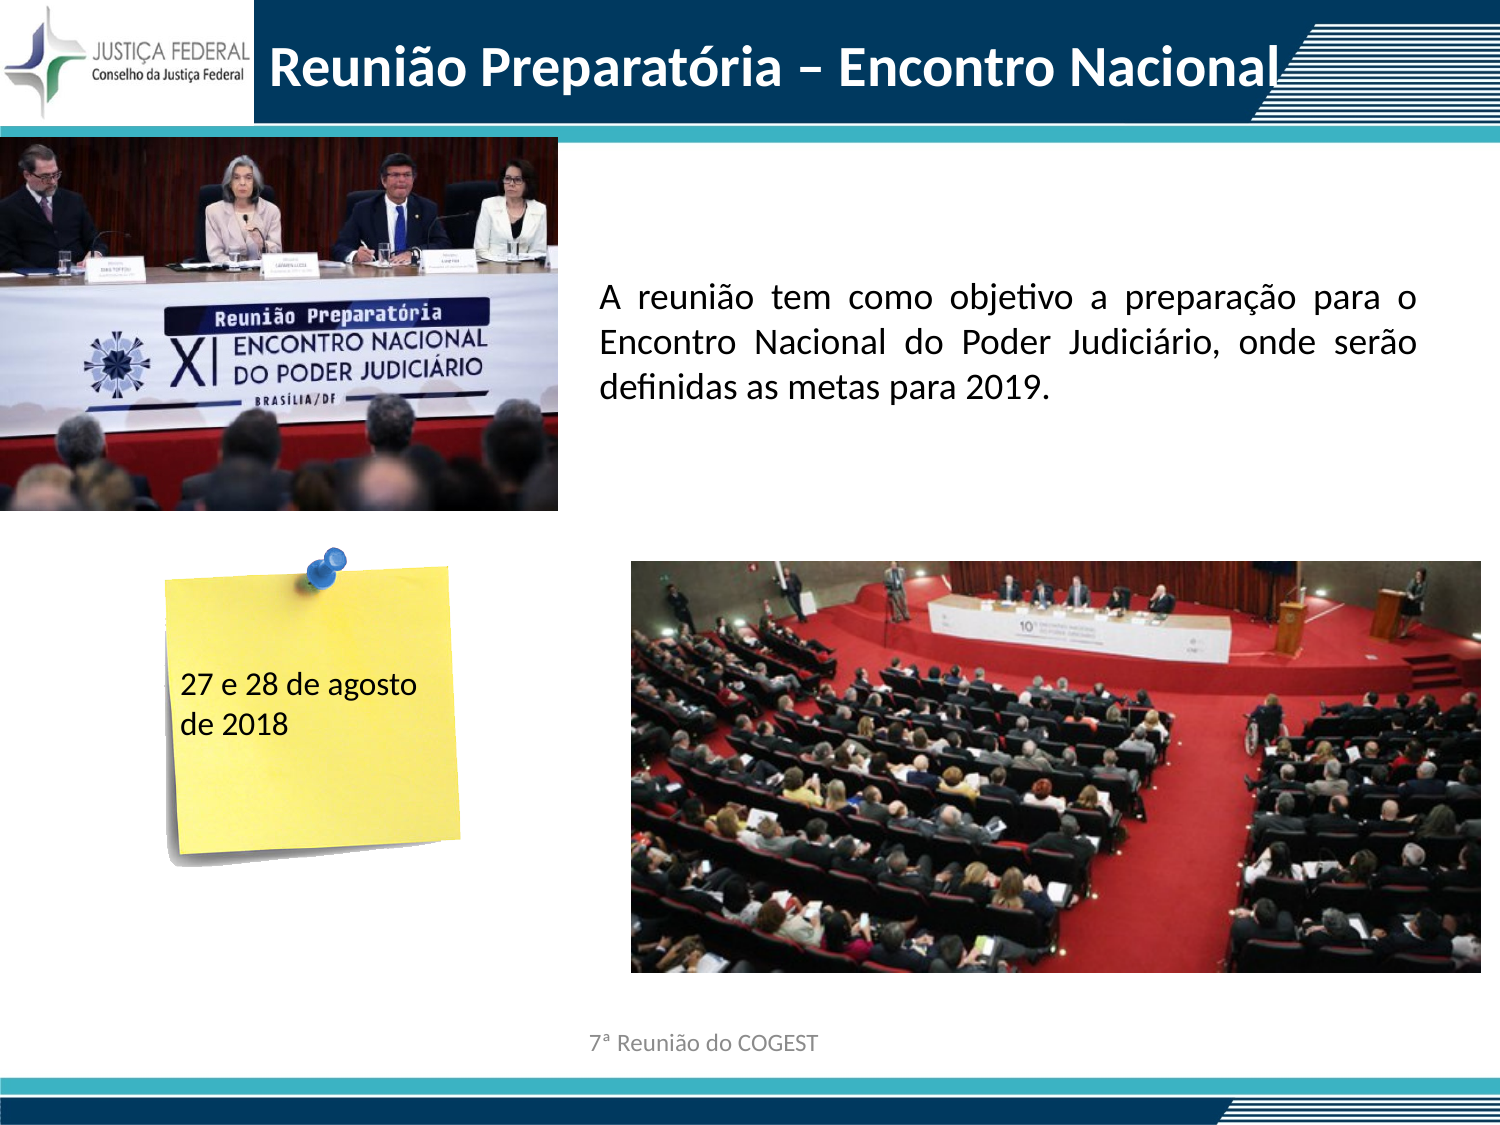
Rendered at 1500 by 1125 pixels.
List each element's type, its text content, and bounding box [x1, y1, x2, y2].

picture [0, 0, 1500, 1125]
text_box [0, 136, 1481, 973]
footer 7ª Reunião do COGEST [466, 1011, 942, 1072]
picture [164, 546, 461, 868]
text_box Reunião Preparatória – Encontro Nacional [259, 24, 1451, 102]
